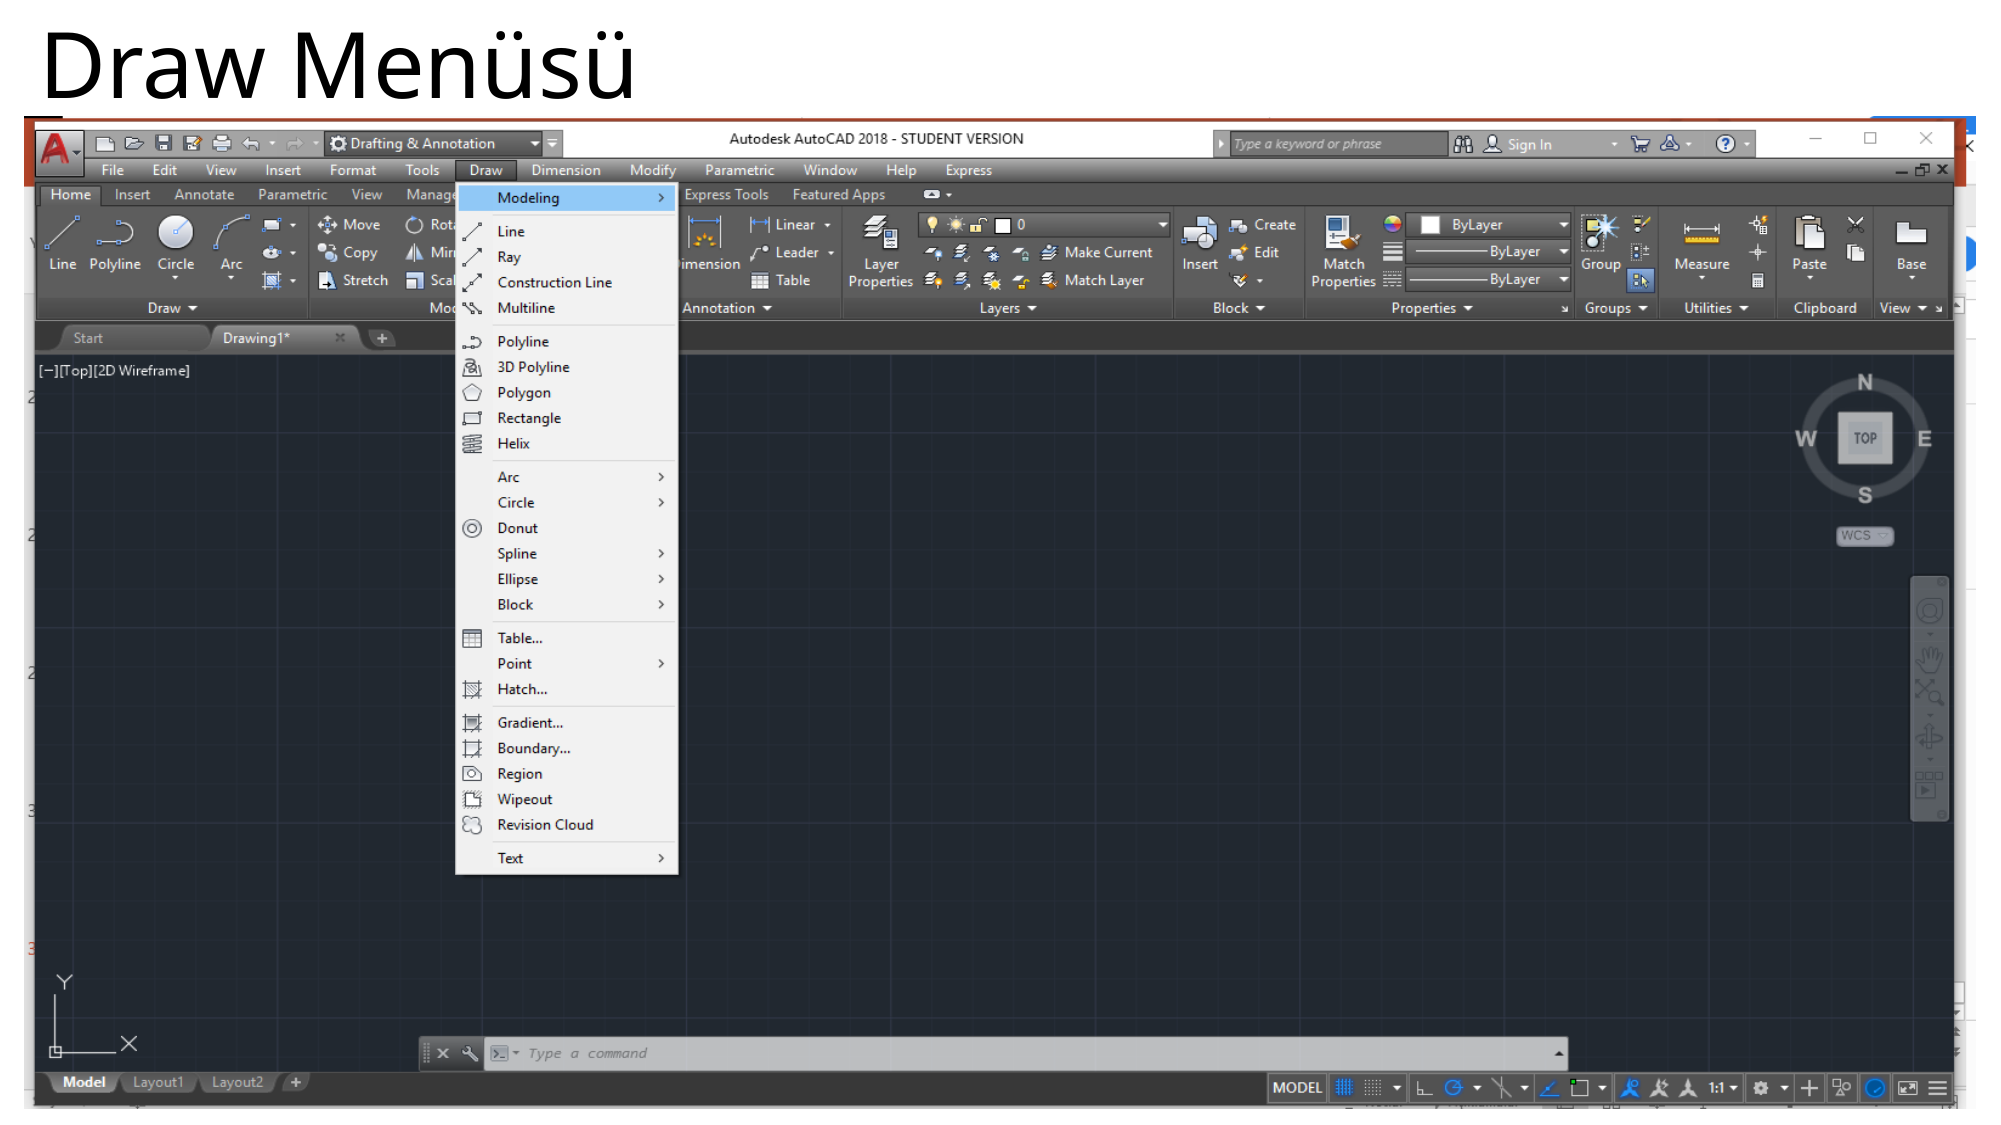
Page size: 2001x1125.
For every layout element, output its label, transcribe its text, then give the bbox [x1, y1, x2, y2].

picture [24, 116, 1976, 1109]
title Draw Menüsü [24, 0, 1750, 116]
